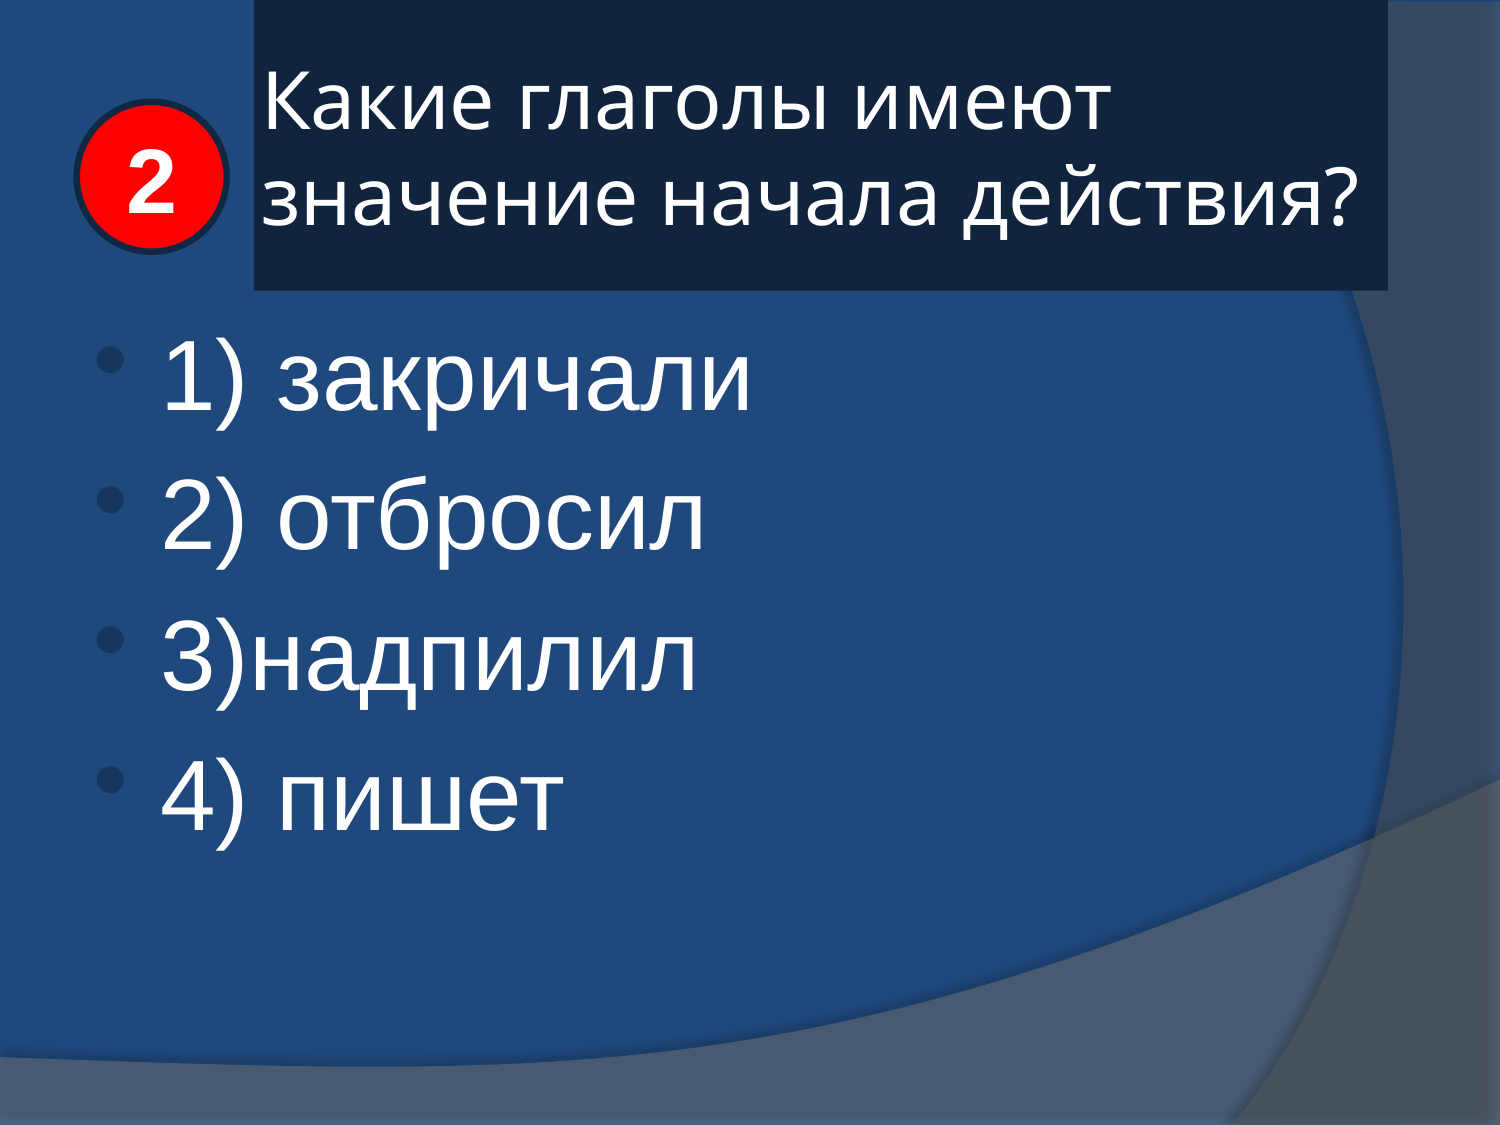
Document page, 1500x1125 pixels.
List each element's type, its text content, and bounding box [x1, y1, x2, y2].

text_box 2 [73, 98, 230, 256]
list 1) закричали 2) отбросил 3)надпилил 4) пишет [76, 302, 1300, 1005]
title Какие глаголы имеют значение начала действия? [253, 0, 1388, 291]
